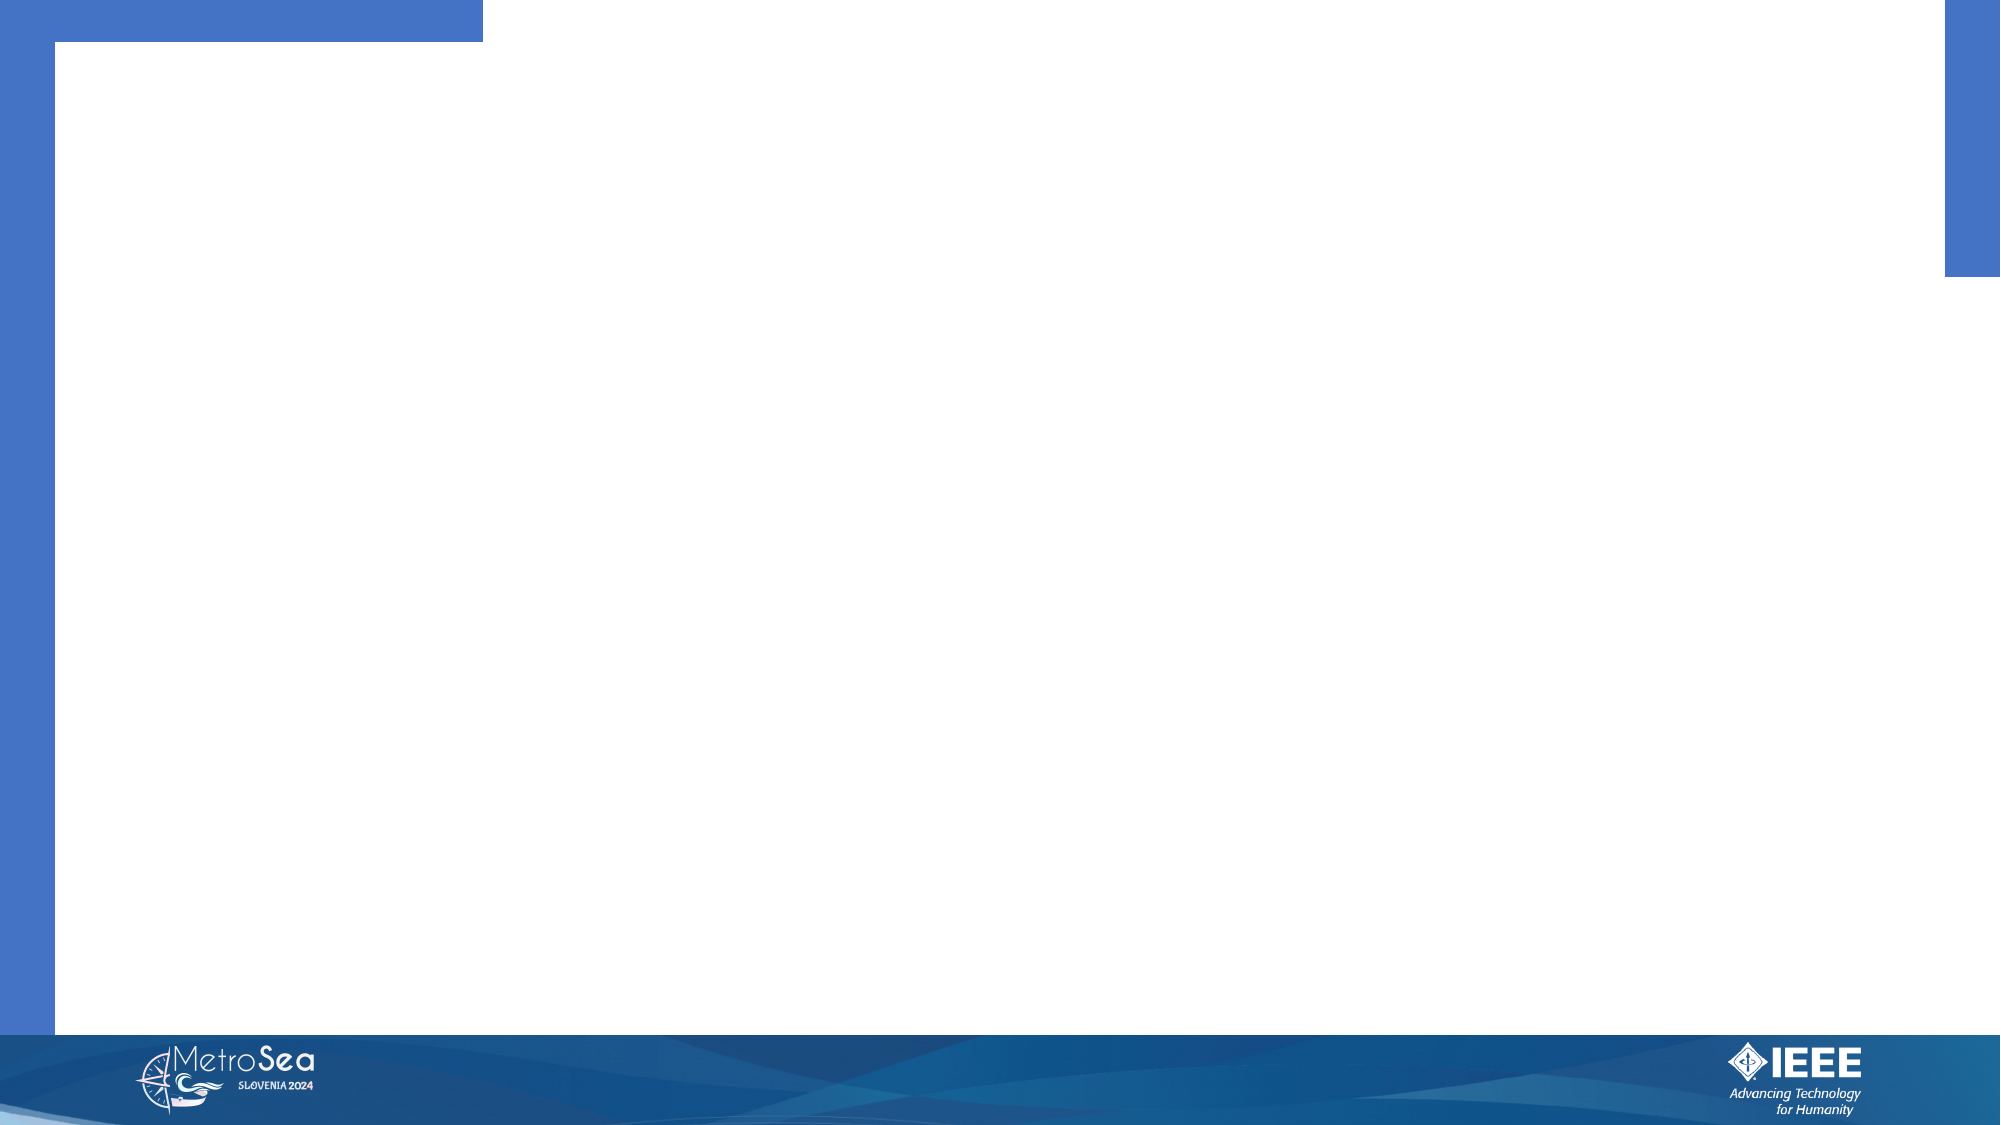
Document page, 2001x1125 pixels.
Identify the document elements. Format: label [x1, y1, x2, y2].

picture [0, 1035, 2000, 1125]
